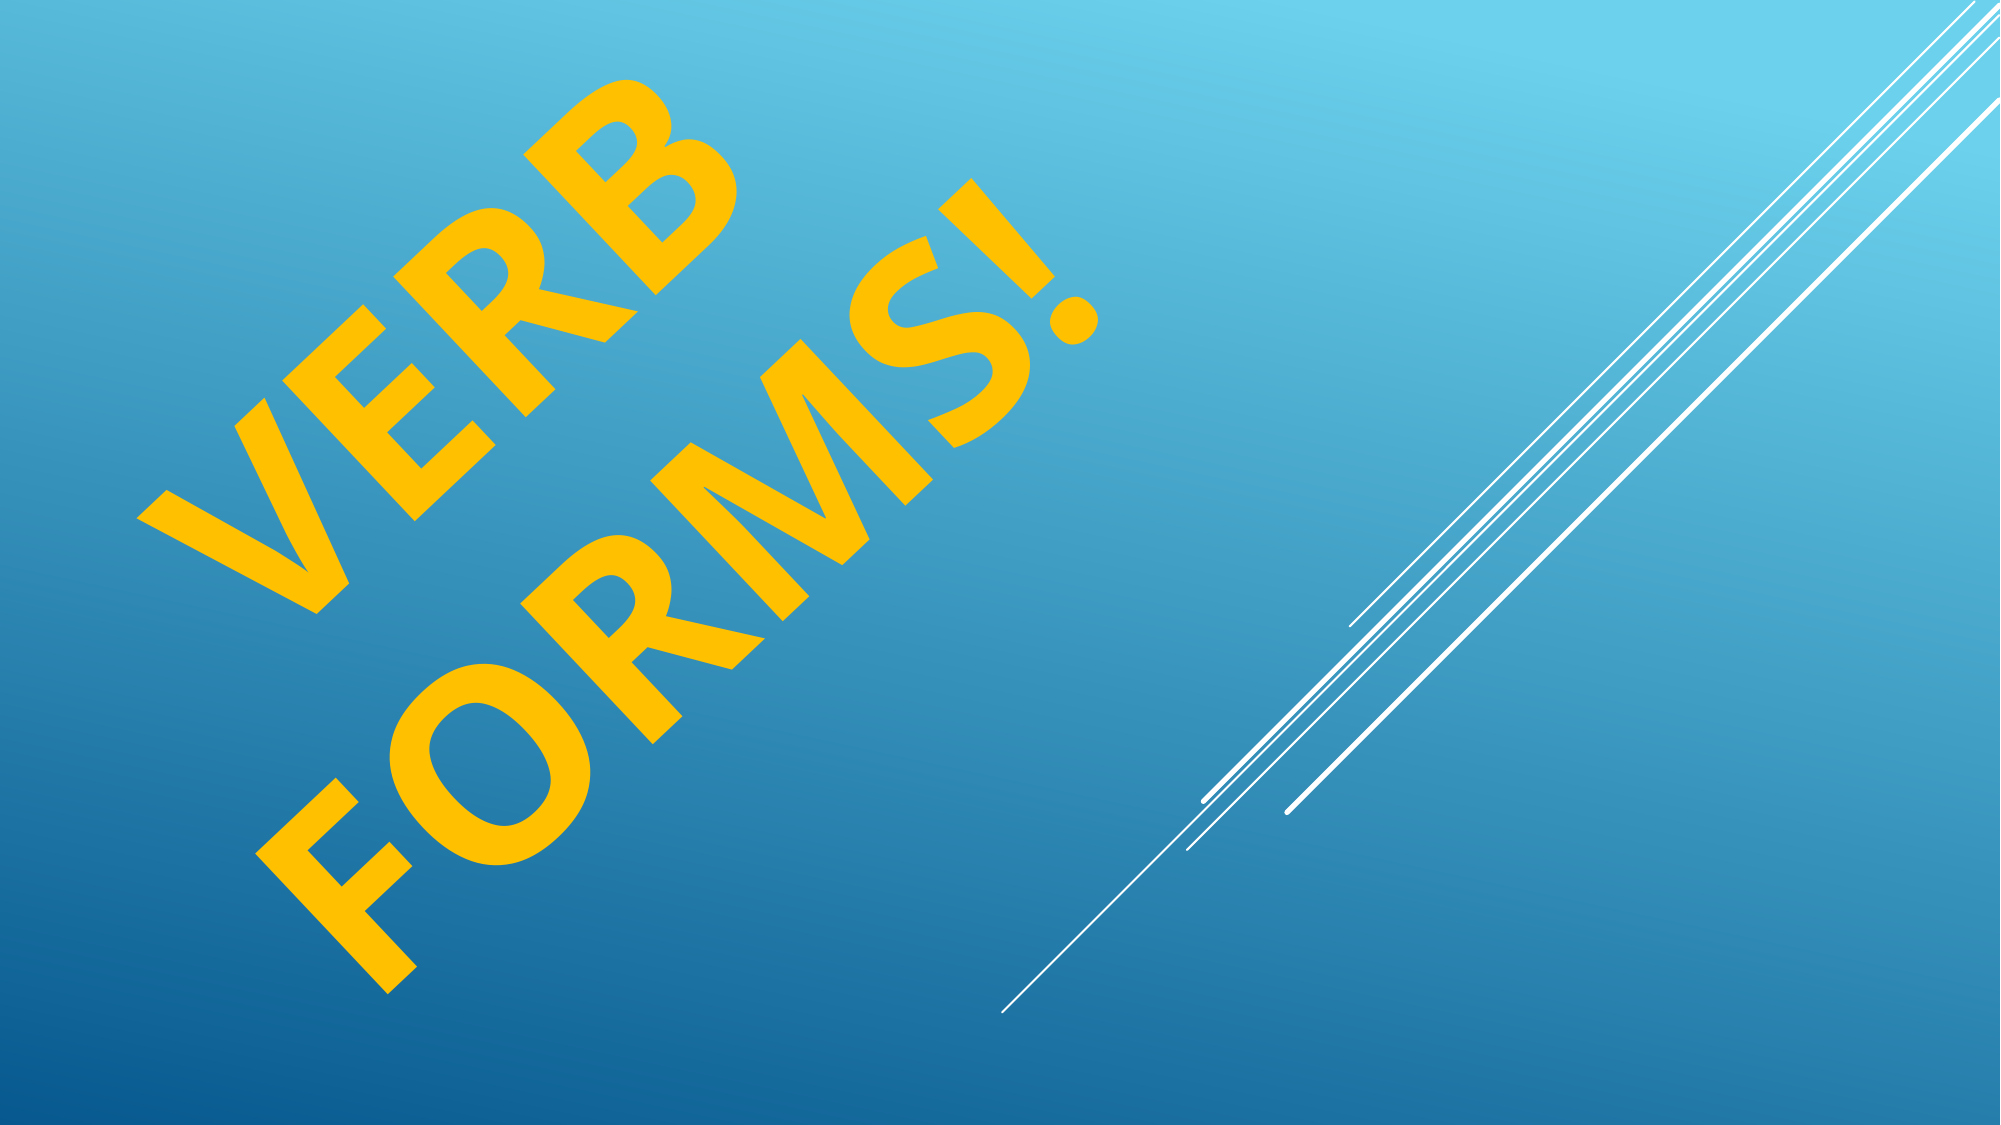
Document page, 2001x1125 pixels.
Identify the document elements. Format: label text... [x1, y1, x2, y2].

title Verb forms! [0, 0, 1304, 1125]
